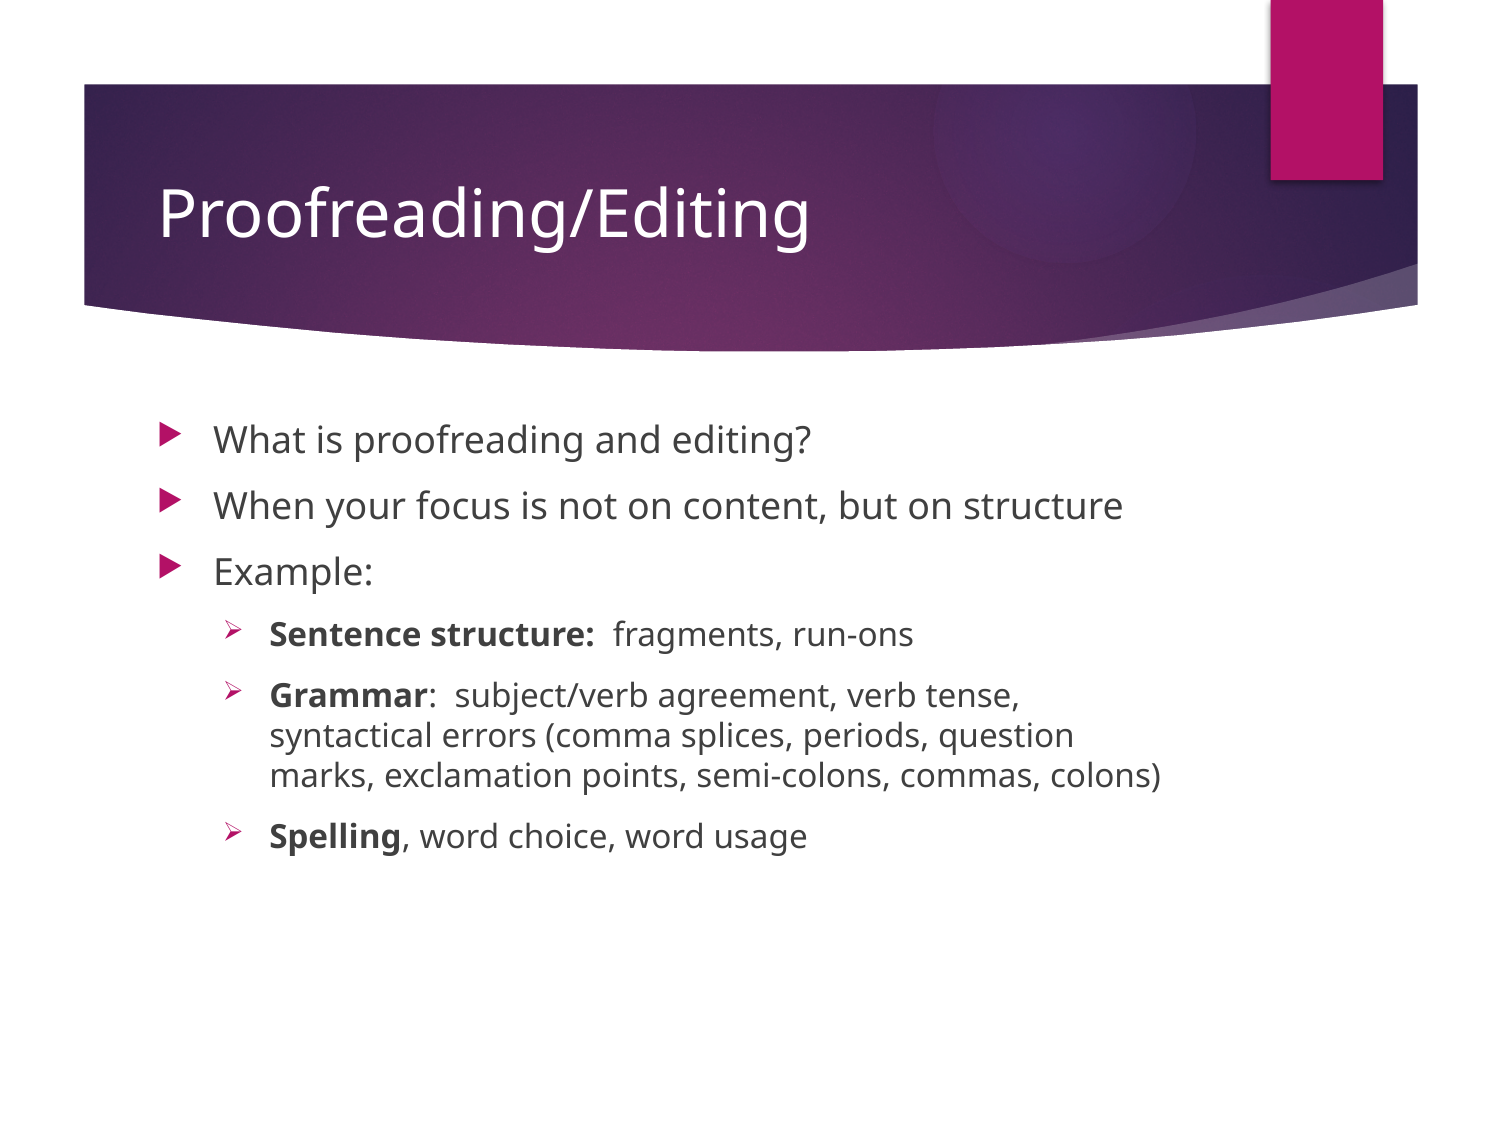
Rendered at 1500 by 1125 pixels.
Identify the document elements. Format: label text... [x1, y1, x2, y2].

list What is proofreading and editing? When your focus is not on content, but on structure Example: Sentence structure: fragments, run-ons Grammar: subject/verb agreement, verb tense, syntactical errors (comma splices, periods, question marks, exclamation points, semi-colons, commas, colons) Spelling, word choice, word usage [141, 408, 1183, 988]
title Proofreading/Editing [142, 152, 1183, 269]
